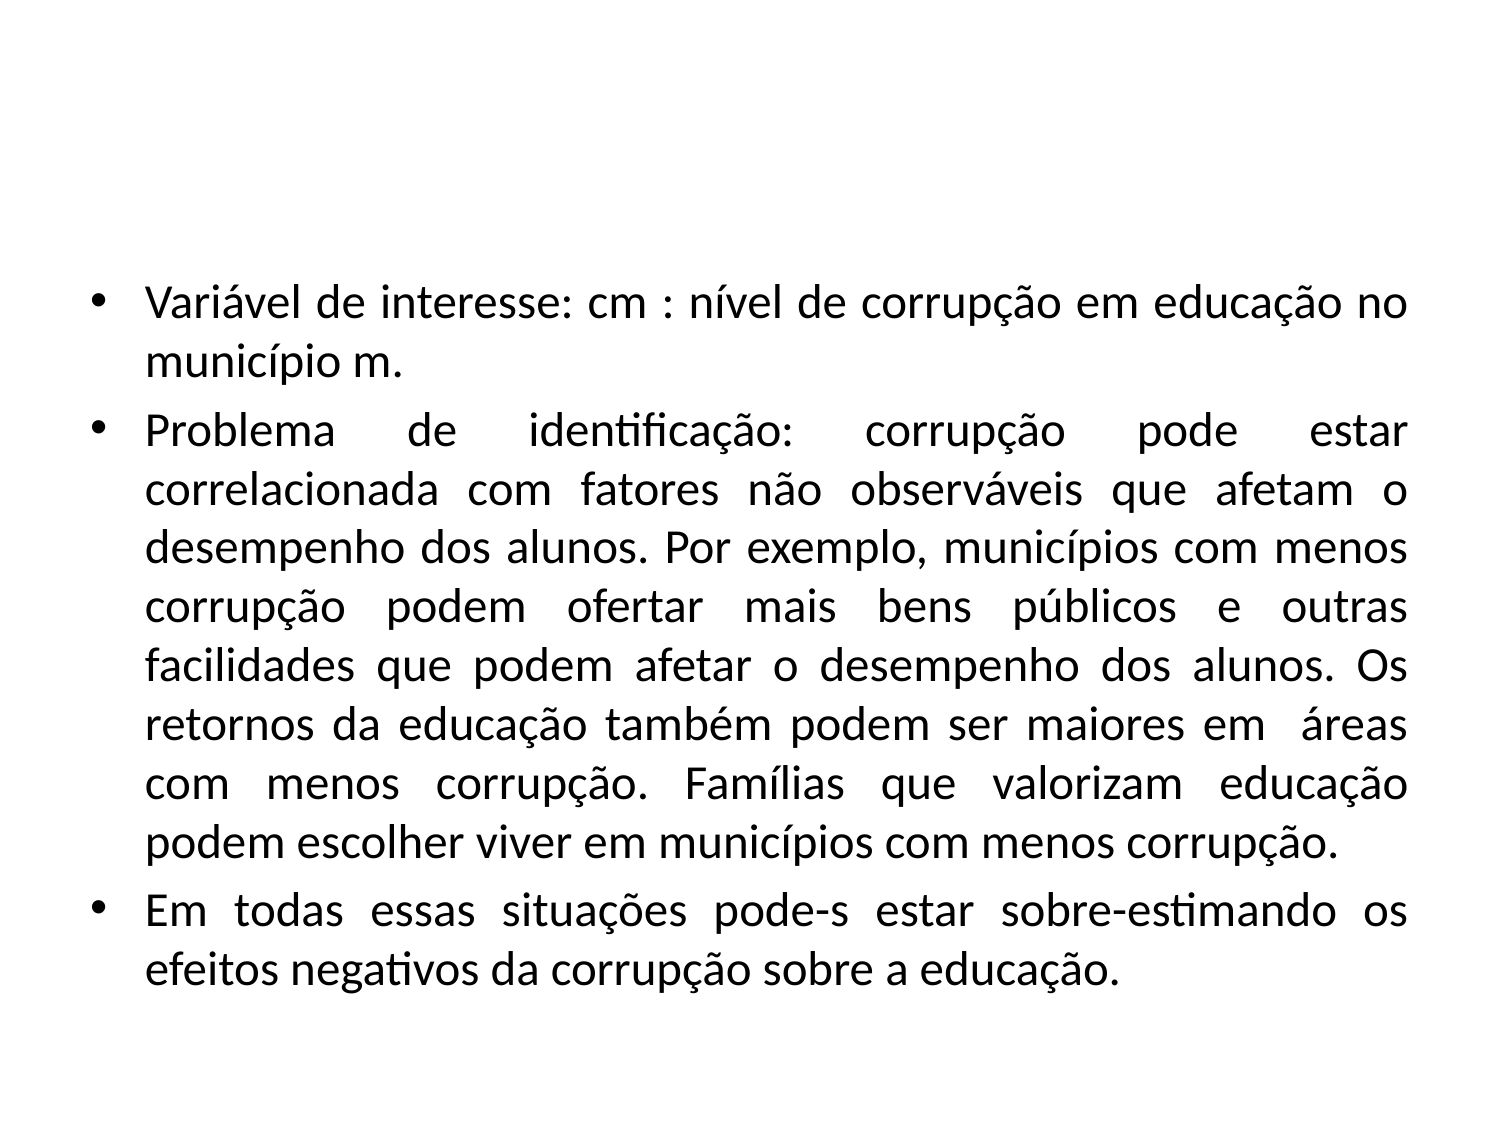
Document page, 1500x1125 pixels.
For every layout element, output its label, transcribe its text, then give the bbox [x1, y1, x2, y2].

list Variável de interesse: cm : nível de corrupção em educação no município m. Problema de identificação: corrupção pode estar correlacionada com fatores não observáveis que afetam o desempenho dos alunos. Por exemplo, municípios com menos corrupção podem ofertar mais bens públicos e outras facilidades que podem afetar o desempenho dos alunos. Os retornos da educação também podem ser maiores em áreas com menos corrupção. Famílias que valorizam educação podem escolher viver em municípios com menos corrupção. Em todas essas situações pode-s estar sobre-estimando os efeitos negativos da corrupção sobre a educação. [75, 262, 1425, 1005]
